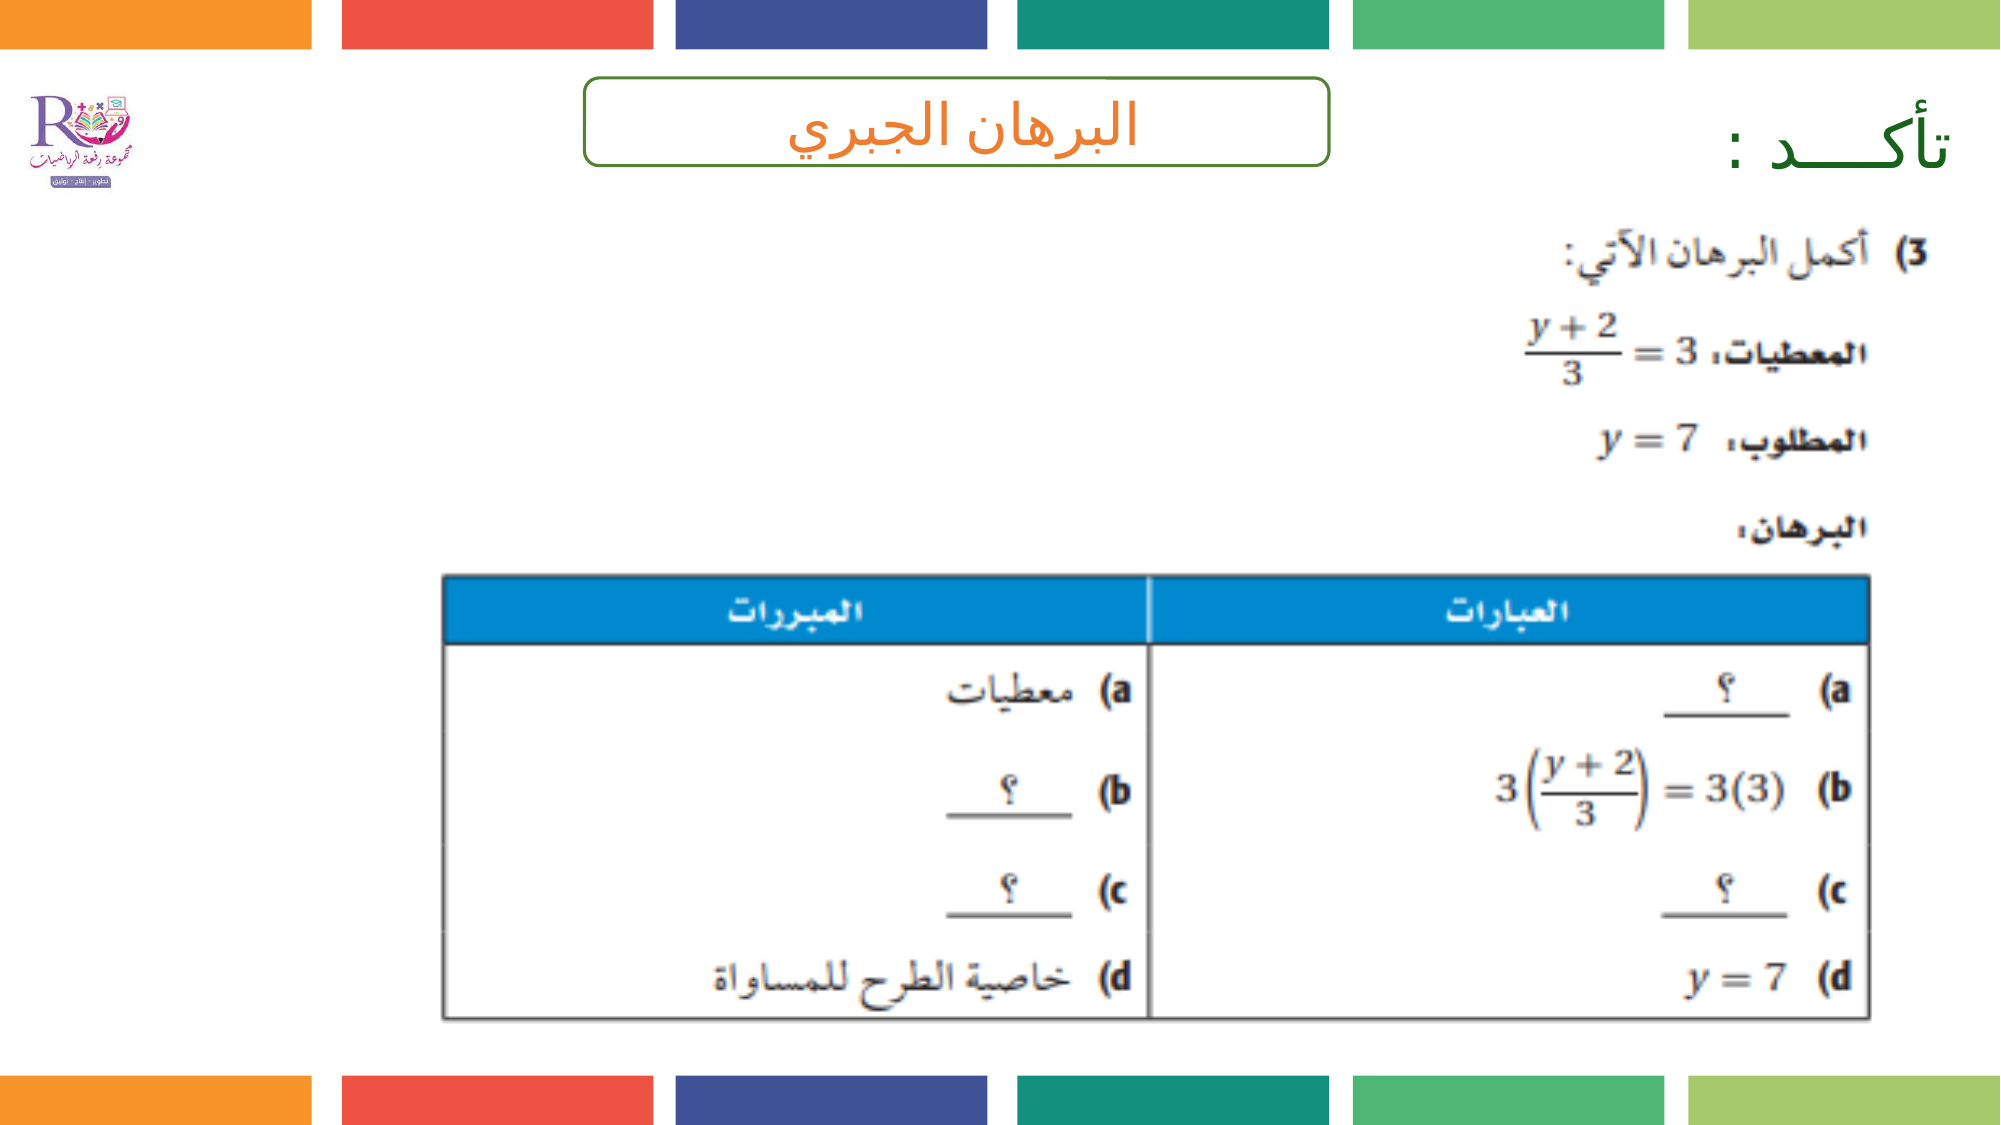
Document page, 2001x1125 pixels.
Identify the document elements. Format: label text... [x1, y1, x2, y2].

text_box [341, 0, 654, 50]
text_box [1016, 0, 1330, 50]
picture [0, 55, 161, 216]
text_box [341, 1075, 654, 1125]
text_box البرهان الجبري [583, 76, 1331, 167]
text_box [0, 1075, 313, 1125]
picture [406, 212, 1940, 1054]
text_box [675, 1075, 988, 1125]
text_box [0, 0, 313, 50]
text_box [1352, 0, 1666, 50]
text_box [1687, 0, 2000, 50]
text_box [675, 0, 988, 50]
text_box [1016, 1075, 1330, 1125]
text_box [1352, 1075, 1666, 1125]
text_box تأكــــد : [1688, 94, 1967, 189]
text_box [1687, 1075, 2000, 1125]
